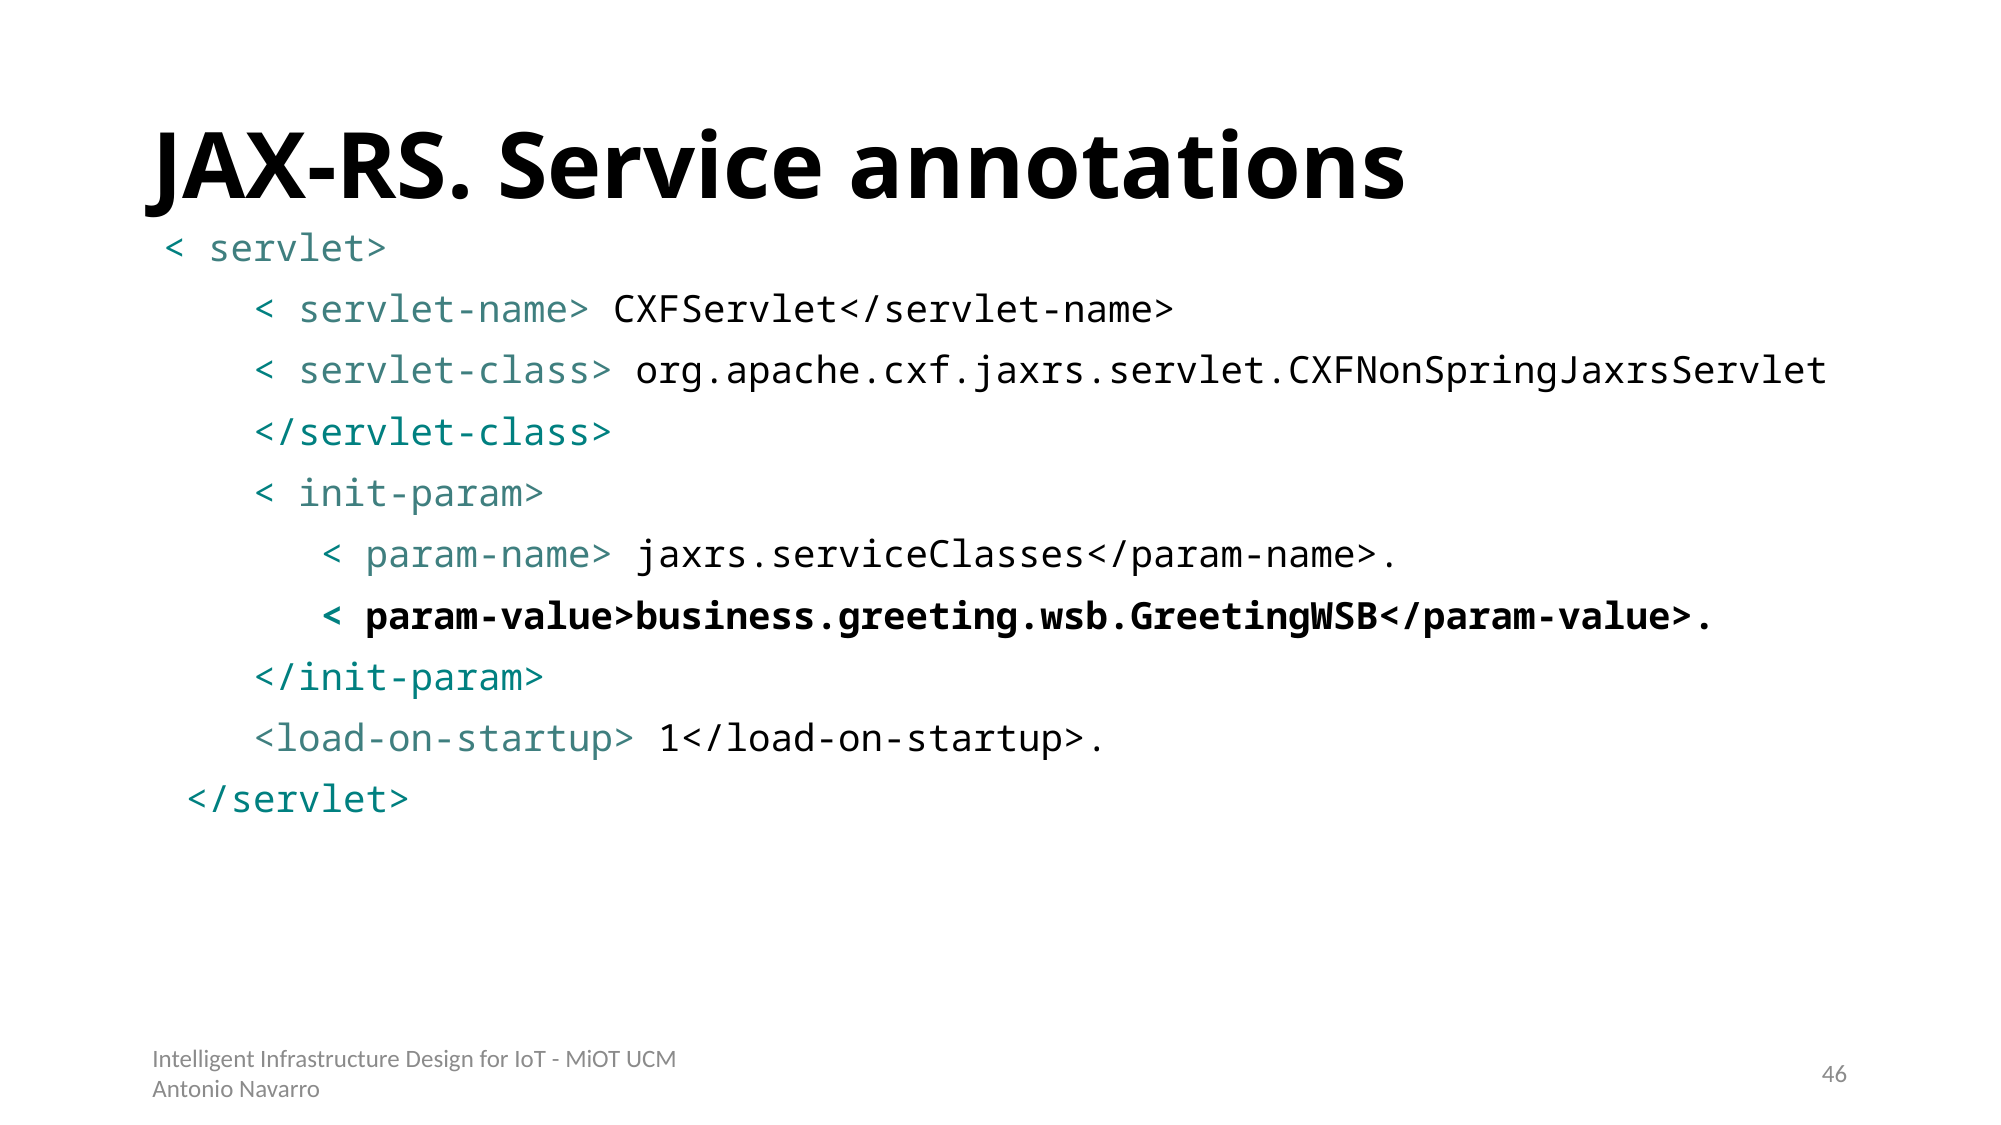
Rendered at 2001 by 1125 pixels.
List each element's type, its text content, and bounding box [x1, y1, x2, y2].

title JAX-RS. Service annotations [137, 59, 1863, 221]
slide_number 45 [1412, 1042, 1863, 1103]
footer Intelligent Infrastructure Design for IoT - MiOT UCM Antonio Navarro [137, 1042, 1064, 1103]
list < servlet> < servlet-name> CXFServlet</servlet-name> < servlet-class> org.apache.cxf.jaxrs.servlet.CXFNonSpringJaxrsServlet </servlet-class> < init-param> < param-name> jaxrs.serviceClasses</param-name>. < param-value>business.greeting.wsb.GreetingWSB</param-value>. </init-param> <load-on-startup> 1</load-on-startup>. </servlet> [125, 221, 1942, 1080]
